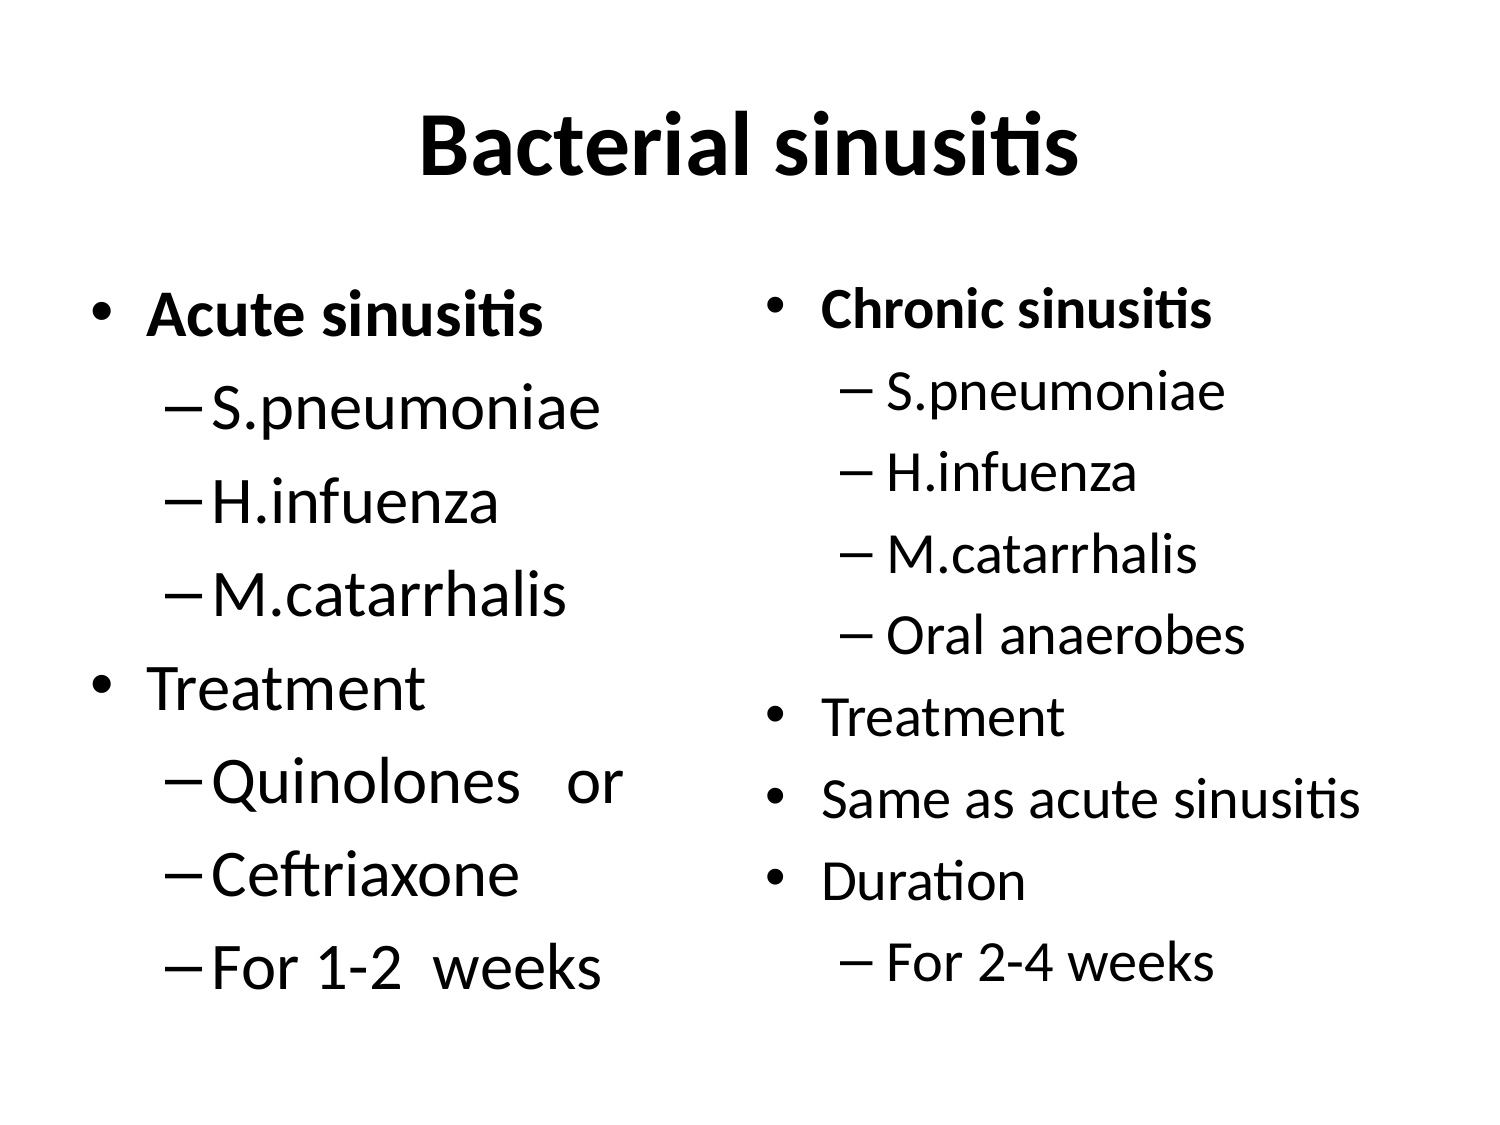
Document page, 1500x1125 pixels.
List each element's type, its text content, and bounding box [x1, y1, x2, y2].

title Bacterial sinusitis [75, 45, 1425, 233]
list Acute sinusitis S.pneumoniae H.infuenza M.catarrhalis Treatment Quinolones or Ceftriaxone For 1-2 weeks [75, 262, 738, 1005]
list Chronic sinusitis S.pneumoniae H.infuenza M.catarrhalis Oral anaerobes Treatment Same as acute sinusitis Duration For 2-4 weeks [750, 262, 1425, 725]
